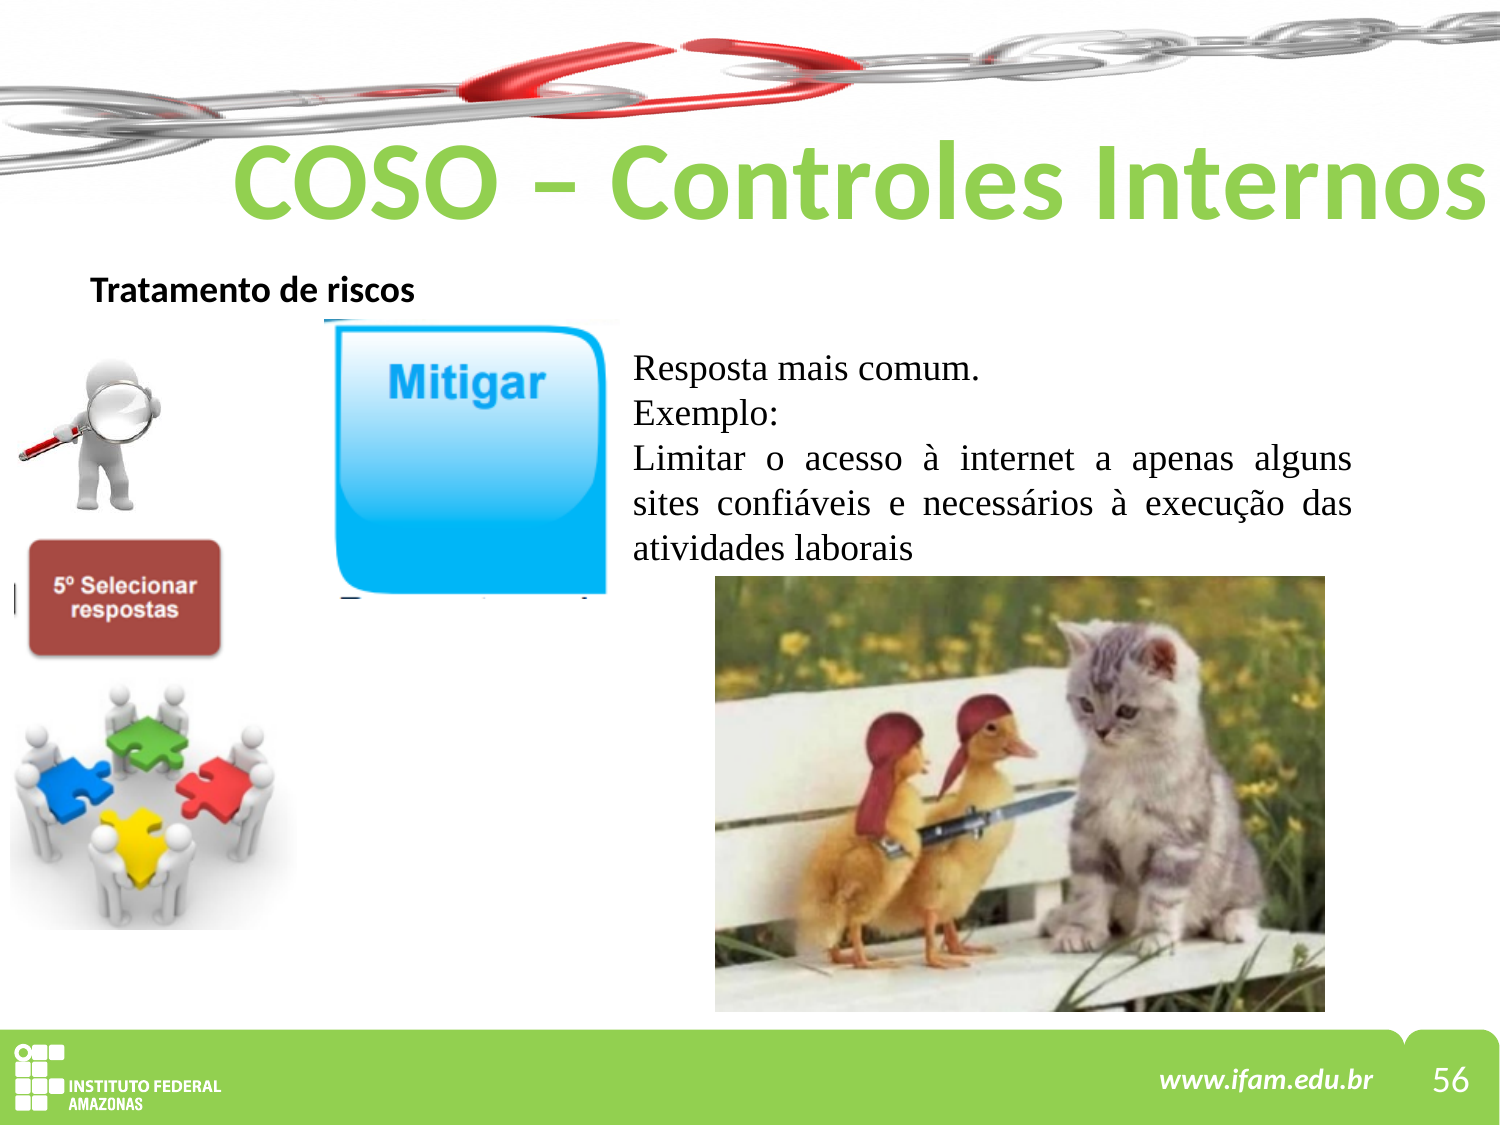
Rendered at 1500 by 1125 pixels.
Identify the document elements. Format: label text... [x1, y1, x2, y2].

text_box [14, 1043, 222, 1111]
picture [715, 576, 1326, 1012]
picture [10, 673, 297, 931]
picture [0, 0, 1500, 205]
picture [324, 318, 620, 600]
text_box [0, 1029, 1500, 1125]
picture [4, 335, 189, 520]
text_box Resposta mais comum. Exemplo: Limitar o acesso à internet a apenas alguns sites confiáveis e necessários à execução das atividades laborais [626, 336, 1369, 576]
text_box www.ifam.edu.br [927, 1052, 1388, 1103]
text_box 56 [1407, 1040, 1495, 1115]
picture [14, 528, 229, 670]
text_box COSO – Controles Internos [218, 211, 1500, 250]
text_box Tratamento de riscos [75, 257, 440, 318]
